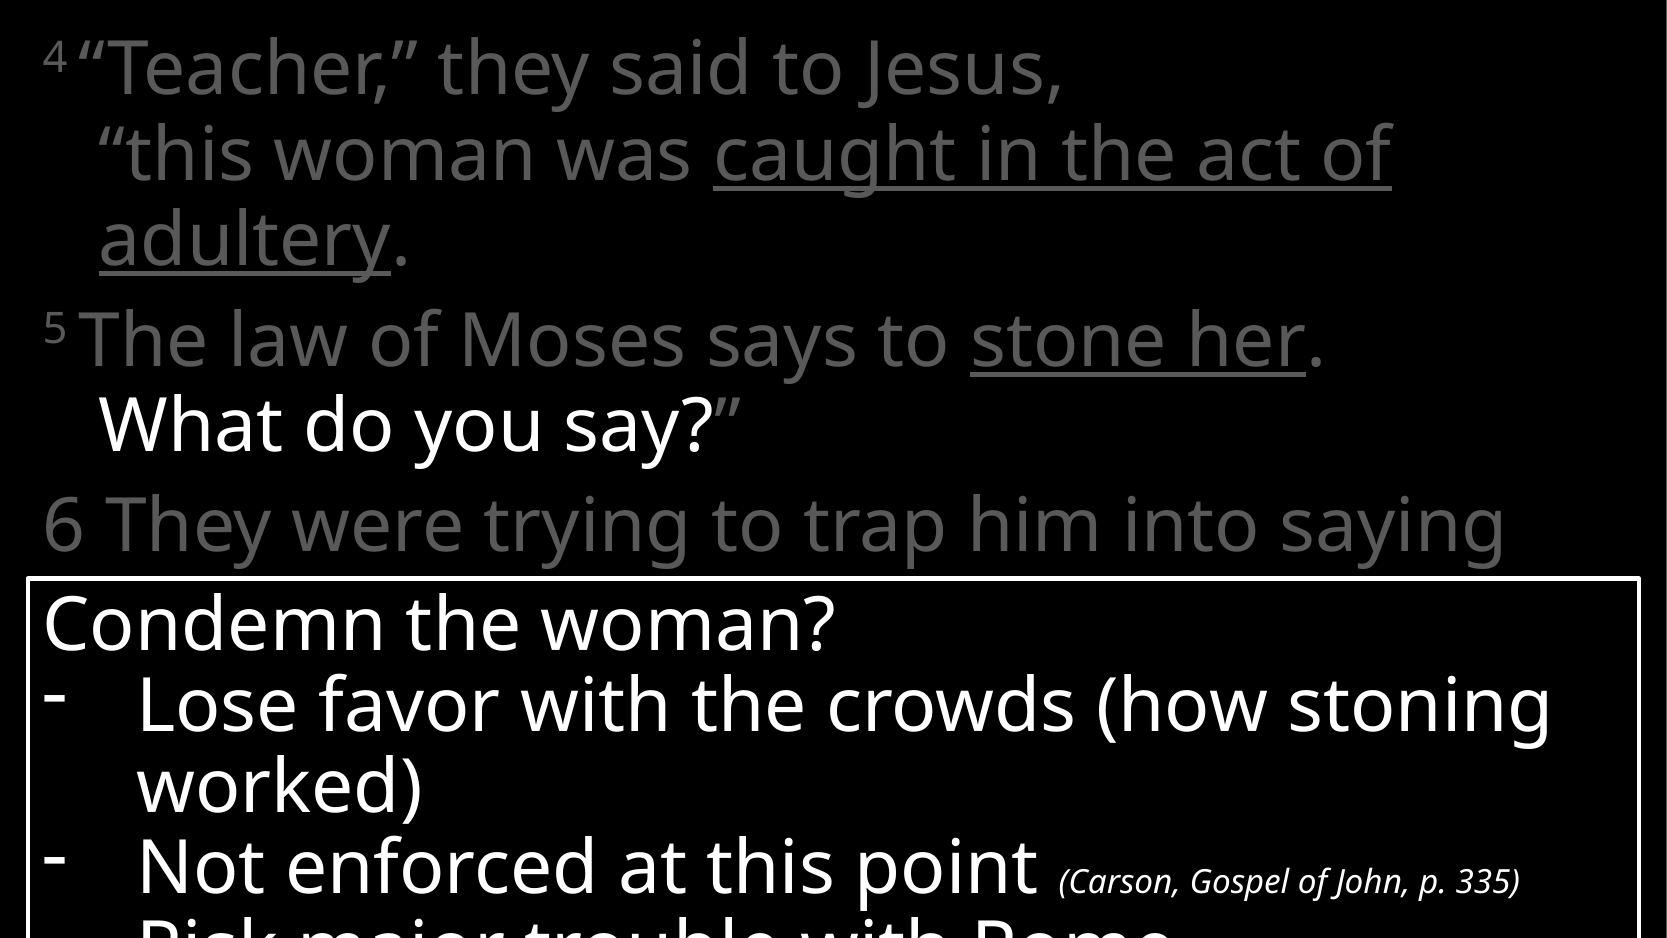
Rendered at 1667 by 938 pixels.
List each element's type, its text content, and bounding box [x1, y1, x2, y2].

text_box Condemn the woman? Lose favor with the crowds (how stoning worked) Not enforced at this point (Carson, Gospel of John, p. 335) Risk major trouble with Rome [27, 578, 1639, 938]
list 4 “Teacher,” they said to Jesus, “this woman was caught in the act of adultery. 5 The law of Moses says to stone her. What do you say?” 6 They were trying to trap him into saying something they could use against him, [27, 18, 1640, 813]
